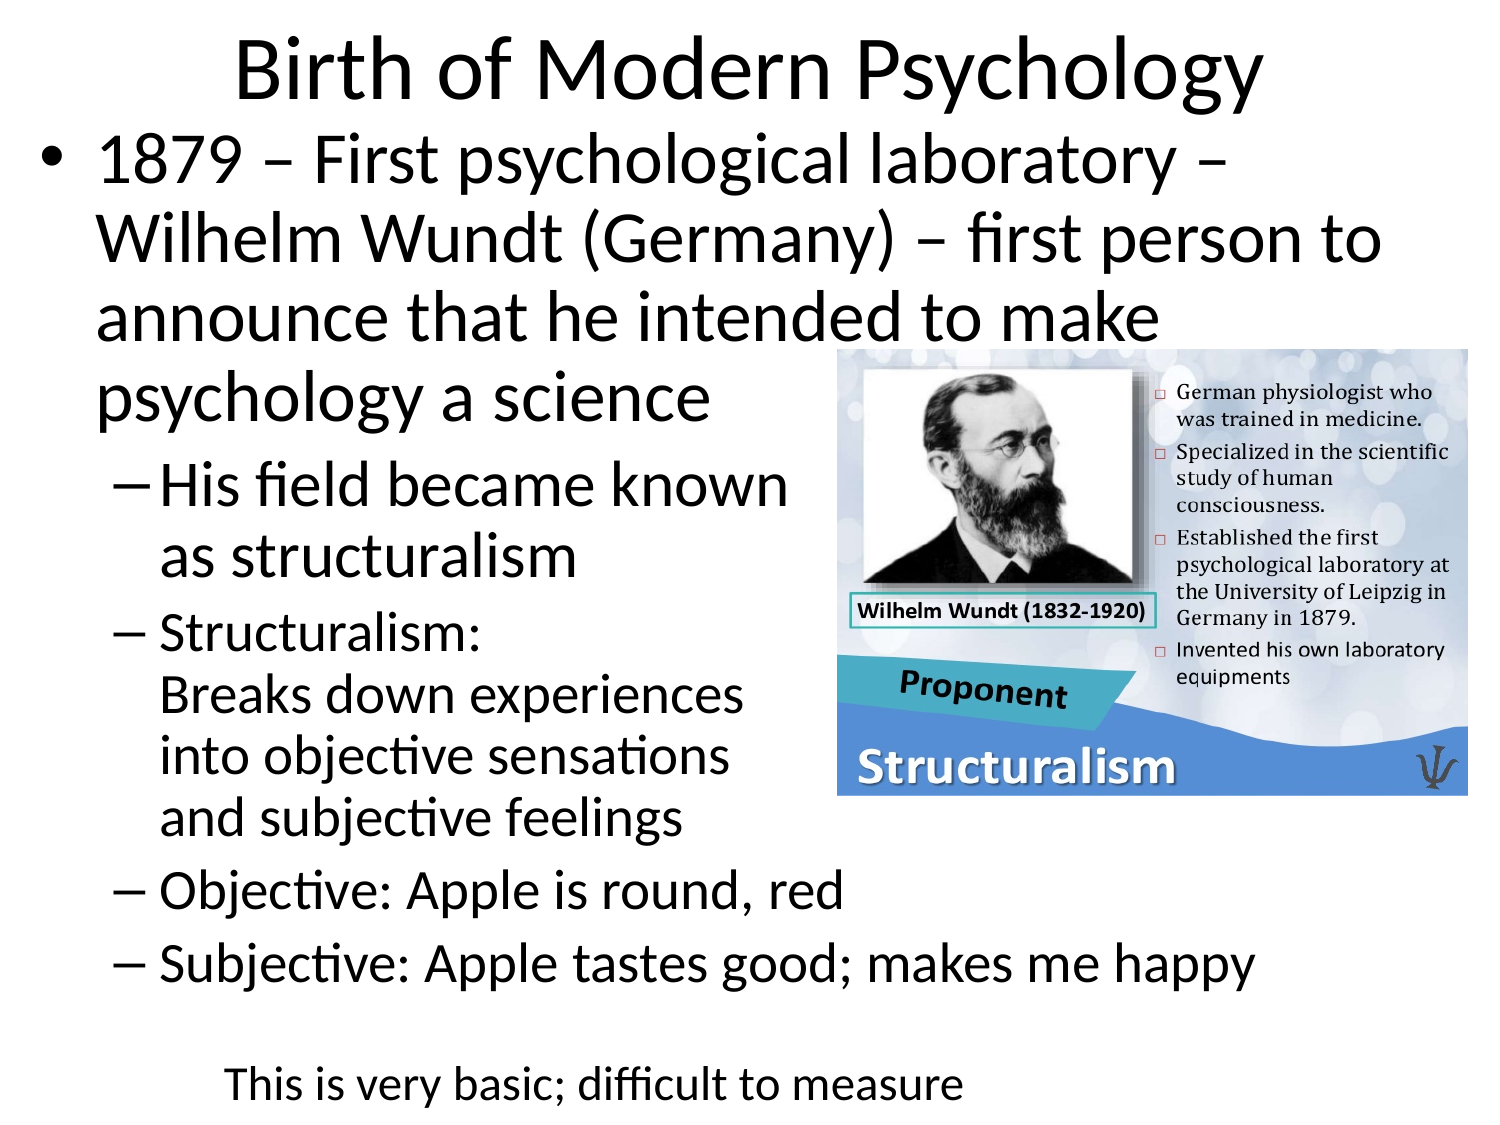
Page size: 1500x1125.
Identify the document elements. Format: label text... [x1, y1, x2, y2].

list 1879 – First psychological laboratory – Wilhelm Wundt (Germany) – first person to announce that he intended to make psychology a science His field became known as structuralism Structuralism: Breaks down experiences into objective sensations and subjective feelings Objective: Apple is round, red Subjective: Apple tastes good; makes me happy This is very basic; difficult to measure [24, 112, 1468, 1125]
title Birth of Modern Psychology [112, 0, 1388, 112]
picture [837, 349, 1469, 797]
